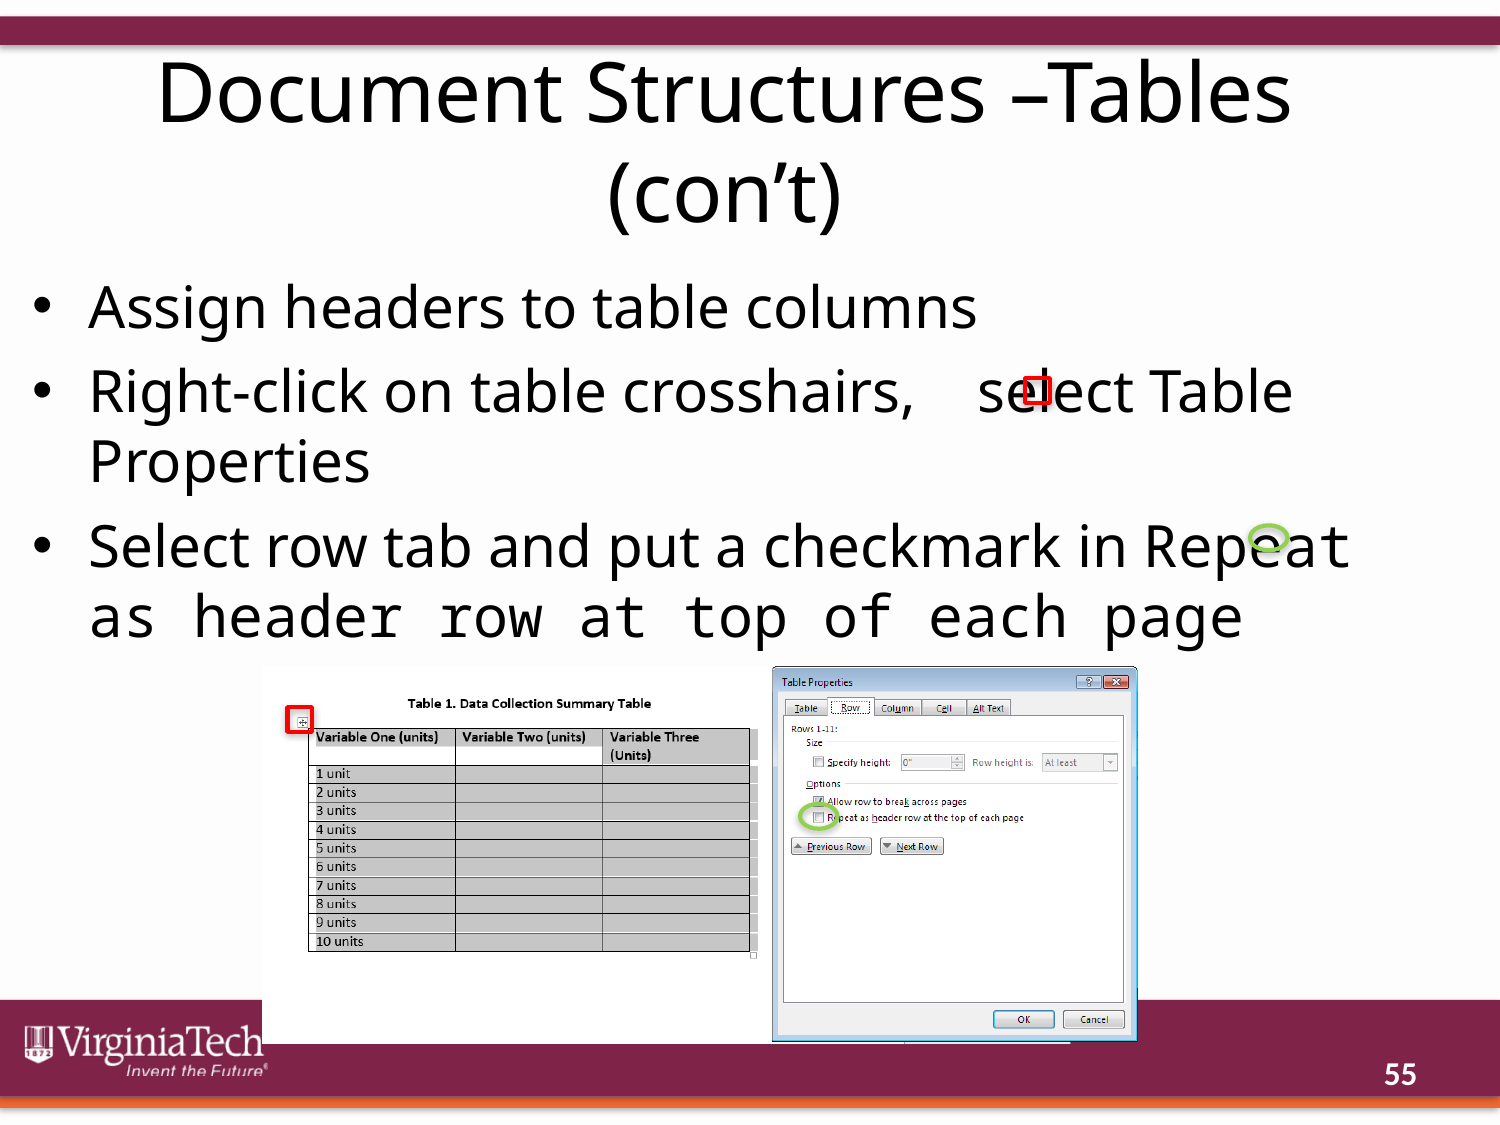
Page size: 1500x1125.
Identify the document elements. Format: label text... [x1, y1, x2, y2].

text_box [1025, 378, 1050, 404]
slide_number 55 [1074, 1050, 1425, 1095]
text_box [1250, 525, 1288, 551]
title Document Structures –Tables (con’t) [24, 15, 1425, 262]
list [262, 666, 1138, 1045]
list Assign headers to table columns Right-click on table crosshairs, select Table Properties Select row tab and put a checkmark in Repeat as header row at top of each page [24, 262, 1425, 650]
